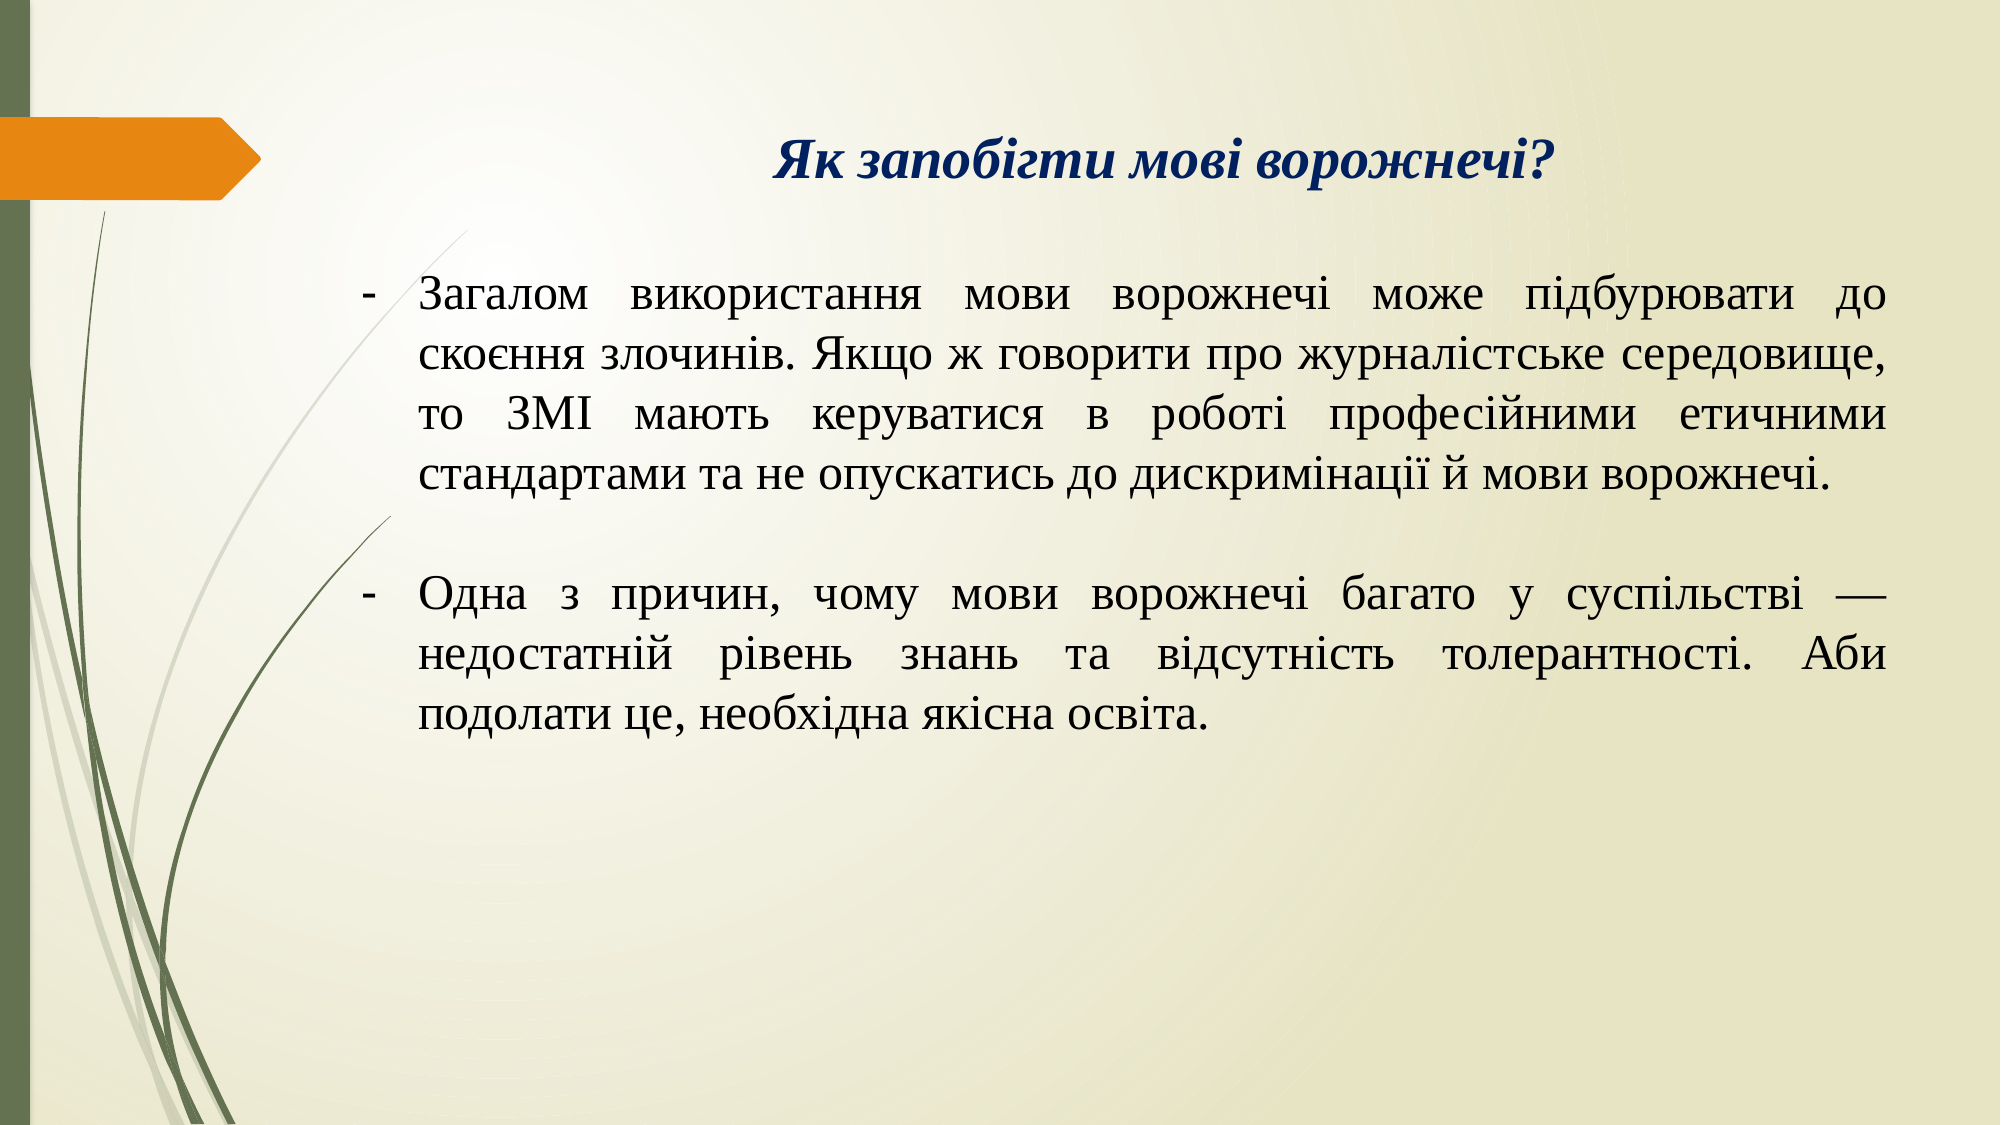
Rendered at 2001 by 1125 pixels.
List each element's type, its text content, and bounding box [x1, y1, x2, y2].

text_box Як запобігти мові ворожнечі? Загалом використання мови ворожнечі може підбурювати до скоєння злочинів. Якщо ж говорити про журналістське середовище, то ЗМІ мають керуватися в роботі професійними етичними стандартами та не опускатись до дискримінації й мови ворожнечі. Одна з причин, чому мови ворожнечі багато у суспільстві — недостатній рівень знань та відсутність толерантності. Аби подолати це, необхідна якісна освіта. [347, 112, 1903, 748]
